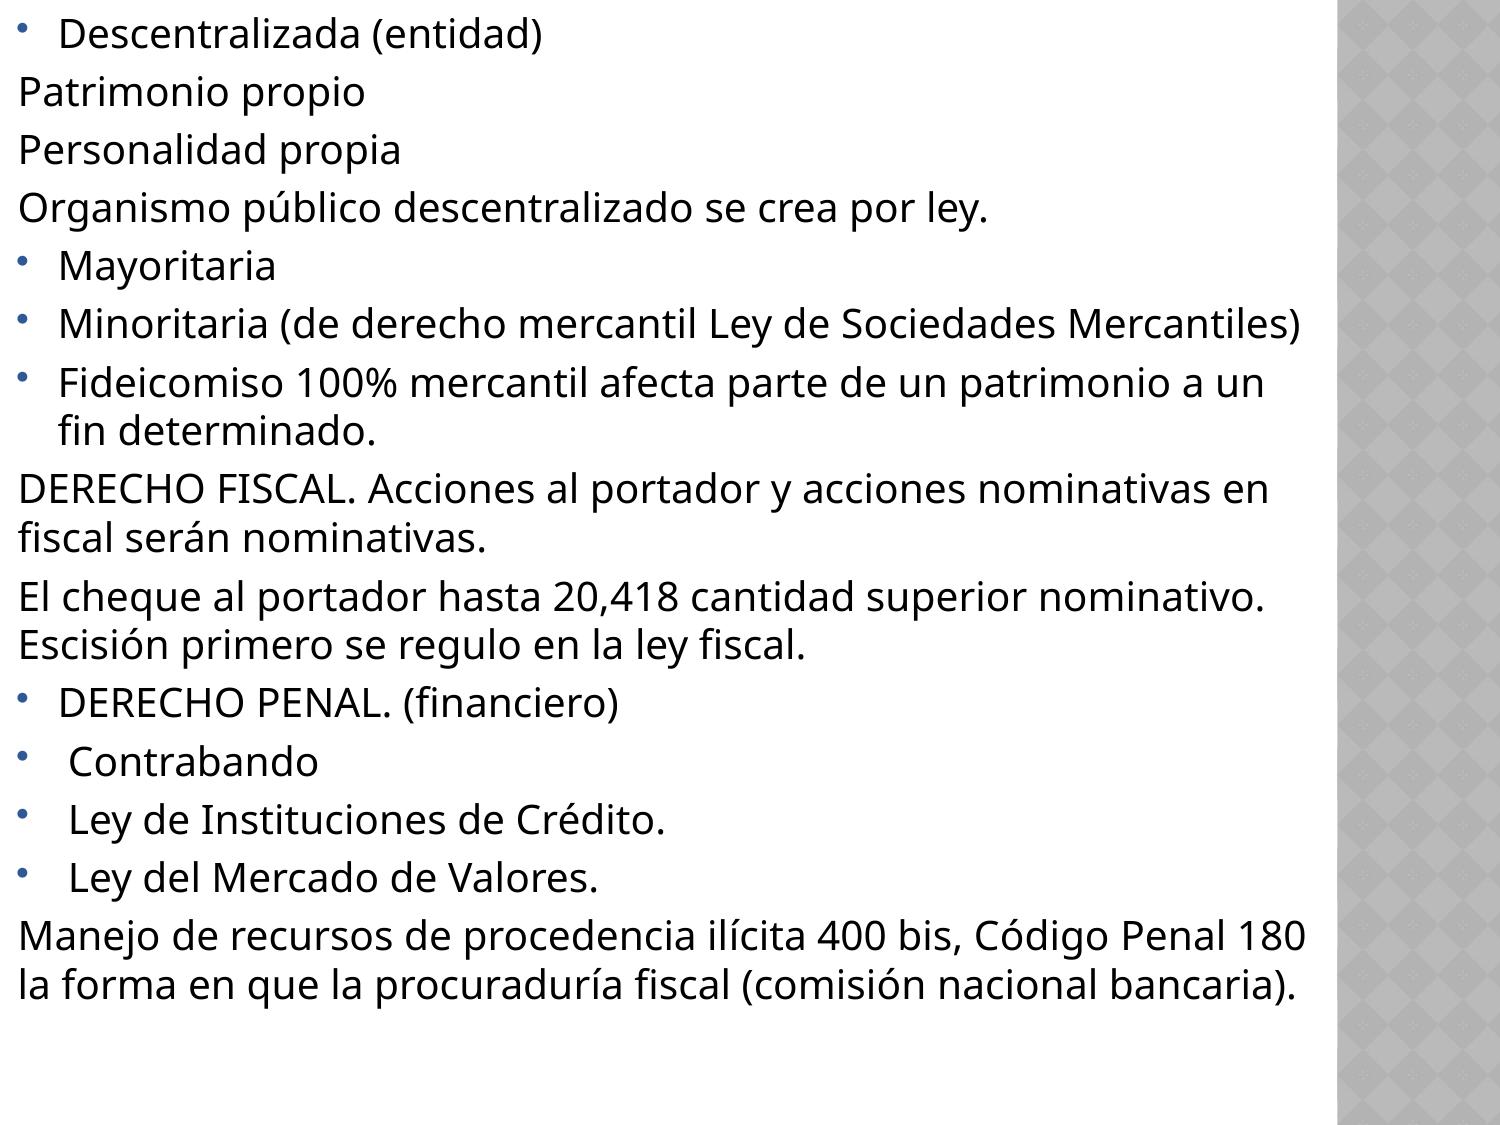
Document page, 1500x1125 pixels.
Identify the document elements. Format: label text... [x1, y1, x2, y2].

list Descentralizada (entidad) Patrimonio propio Personalidad propia Organismo público descentralizado se crea por ley. Mayoritaria Minoritaria (de derecho mercantil Ley de Sociedades Mercantiles) Fideicomiso 100% mercantil afecta parte de un patrimonio a un fin determinado. DERECHO FISCAL. Acciones al portador y acciones nominativas en fiscal serán nominativas. El cheque al portador hasta 20,418 cantidad superior nominativo. Escisión primero se regulo en la ley fiscal. DERECHO PENAL. (financiero) Contrabando Ley de Instituciones de Crédito. Ley del Mercado de Valores. Manejo de recursos de procedencia ilícita 400 bis, Código Penal 180 la forma en que la procuraduría fiscal (comisión nacional bancaria). [3, 0, 1329, 1106]
